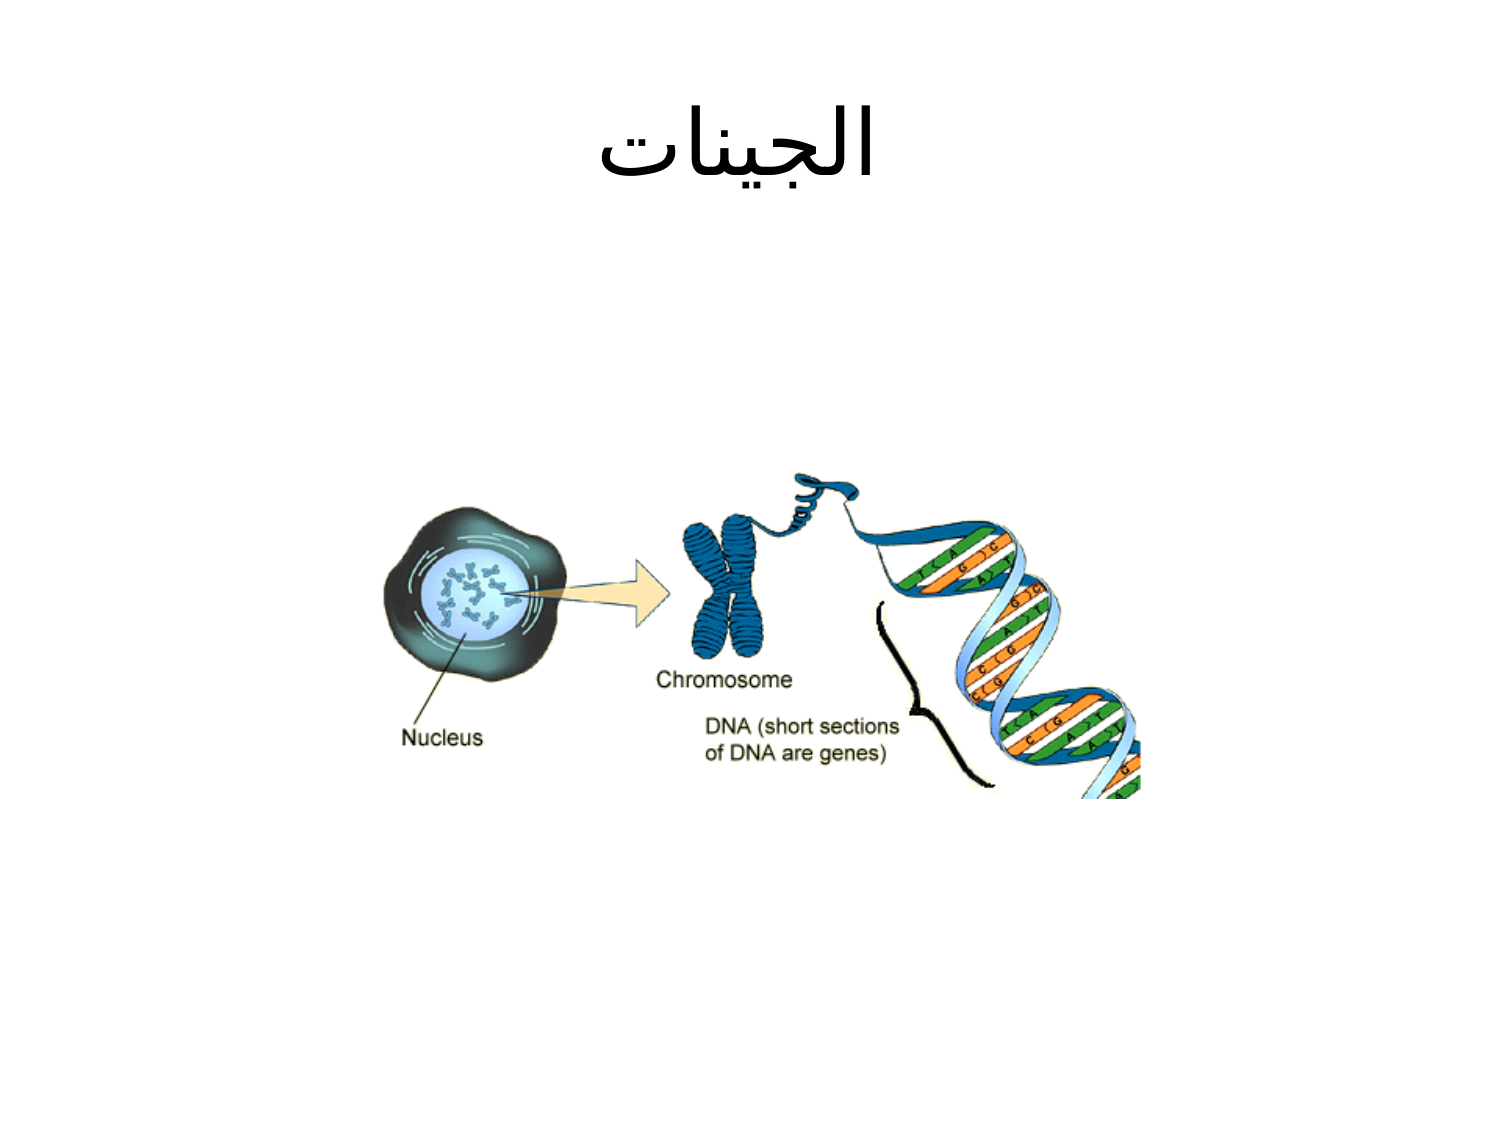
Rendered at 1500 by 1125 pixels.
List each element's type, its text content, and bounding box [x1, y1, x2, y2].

title الجينات [75, 45, 1425, 233]
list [323, 468, 1177, 799]
